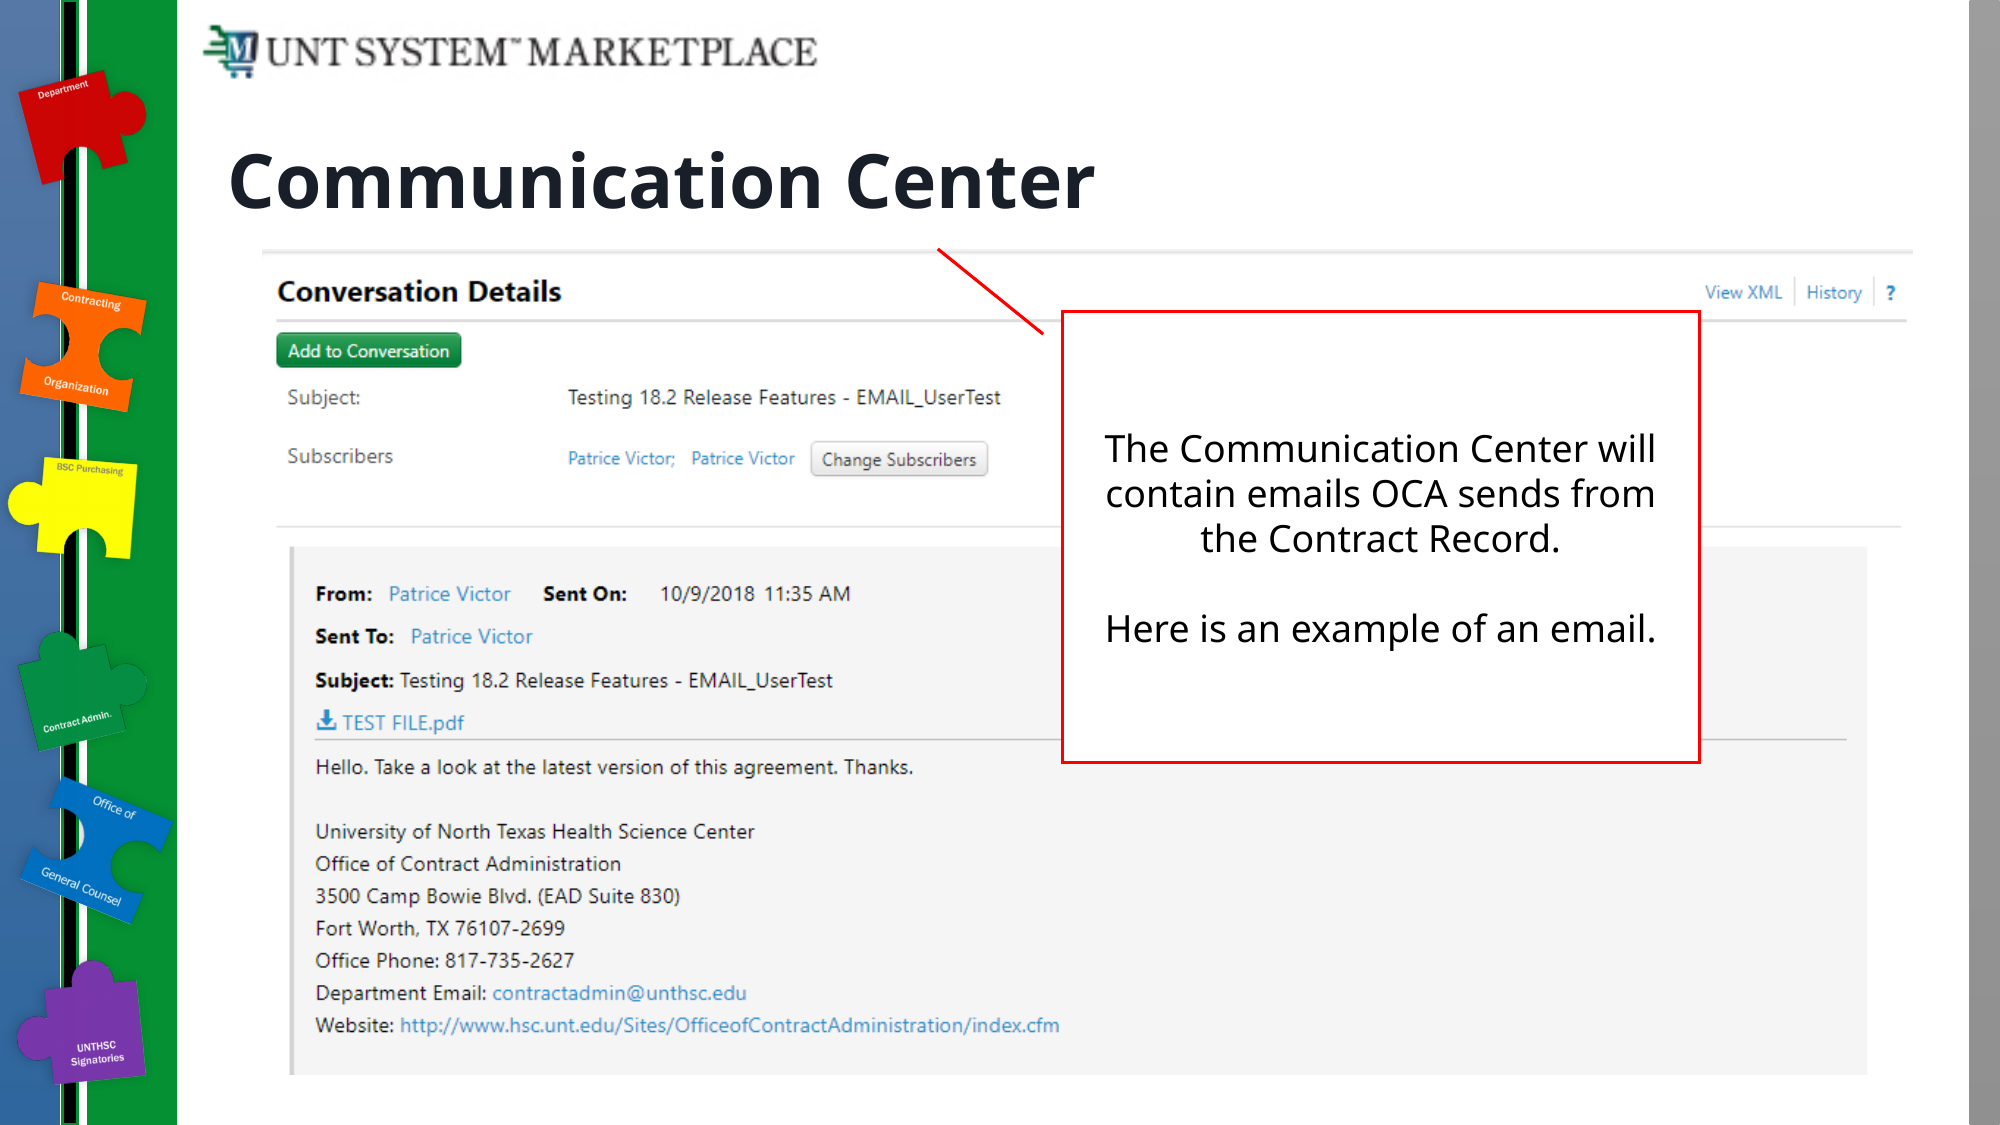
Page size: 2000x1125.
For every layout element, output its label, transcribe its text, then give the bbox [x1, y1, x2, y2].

picture [262, 249, 1913, 1075]
picture [11, 771, 184, 928]
picture [11, 279, 157, 413]
picture [199, 21, 825, 84]
picture [12, 614, 156, 751]
picture [3, 454, 137, 576]
picture [18, 62, 161, 200]
picture [10, 956, 146, 1088]
title Communication Center [212, 83, 1938, 233]
